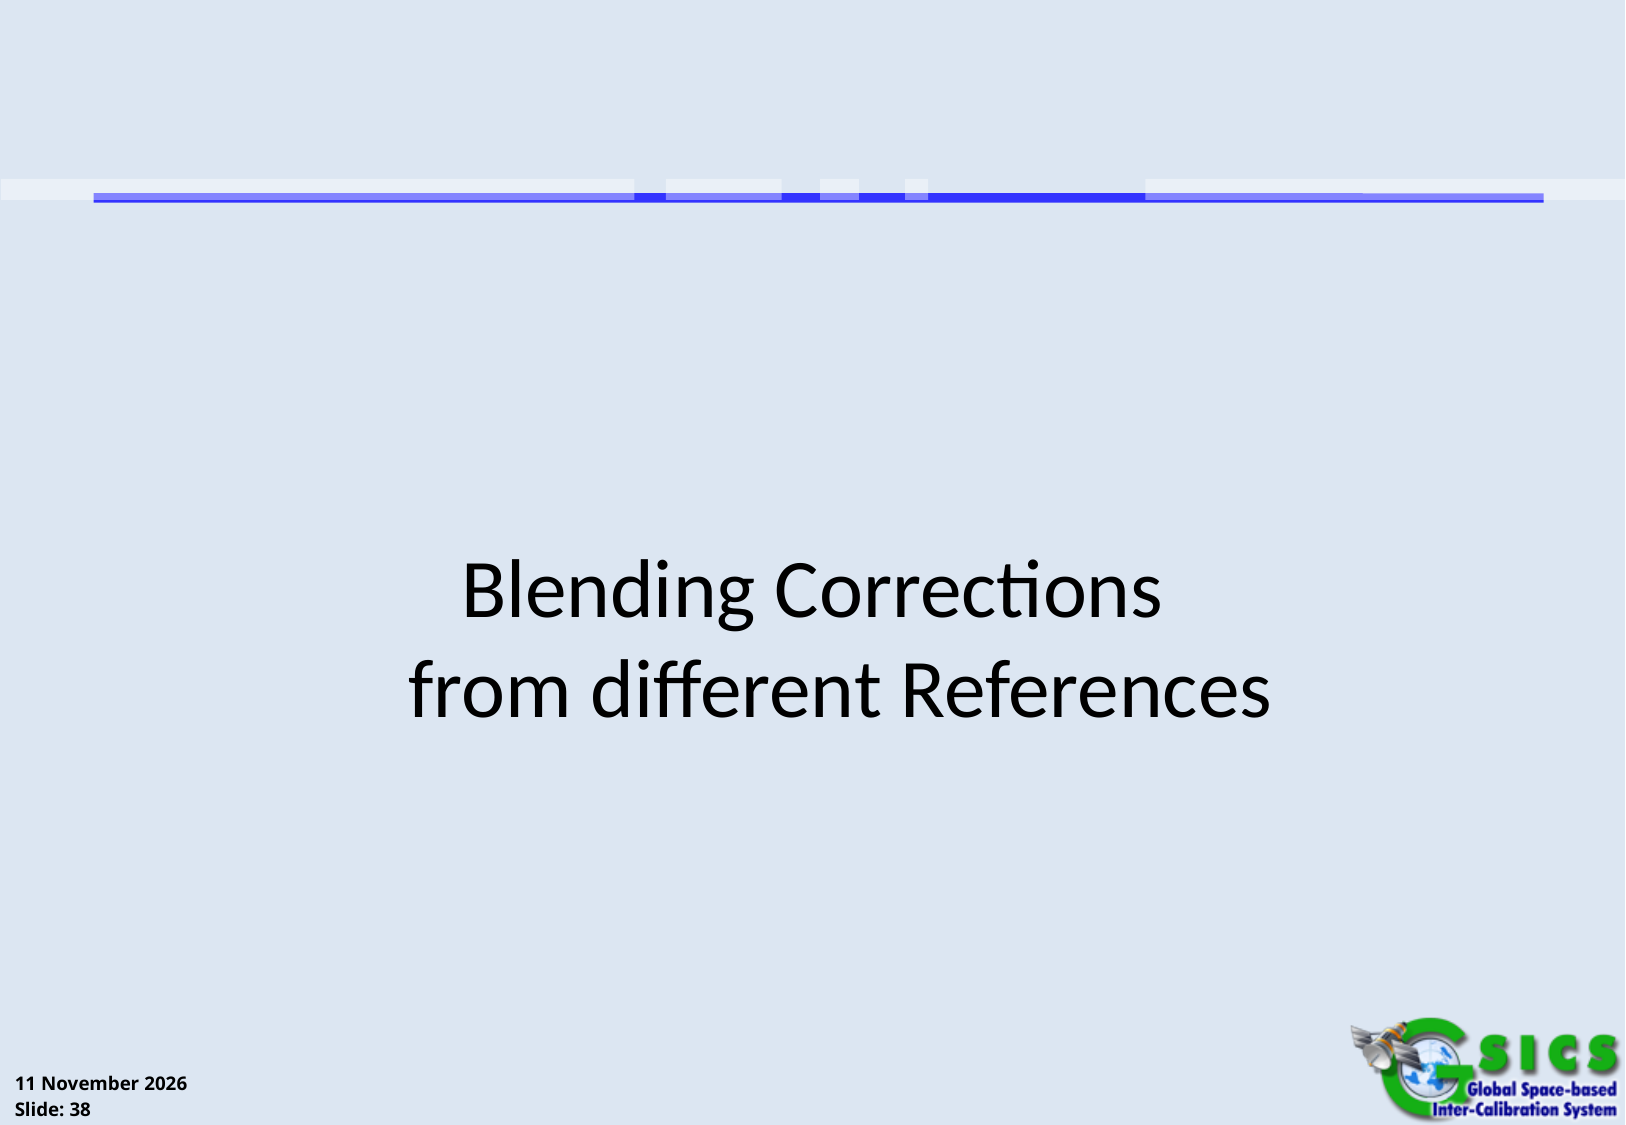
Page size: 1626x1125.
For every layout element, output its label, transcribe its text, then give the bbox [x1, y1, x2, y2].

list Blending Corrections from different References [80, 262, 1544, 1006]
picture [1343, 1010, 1625, 1125]
